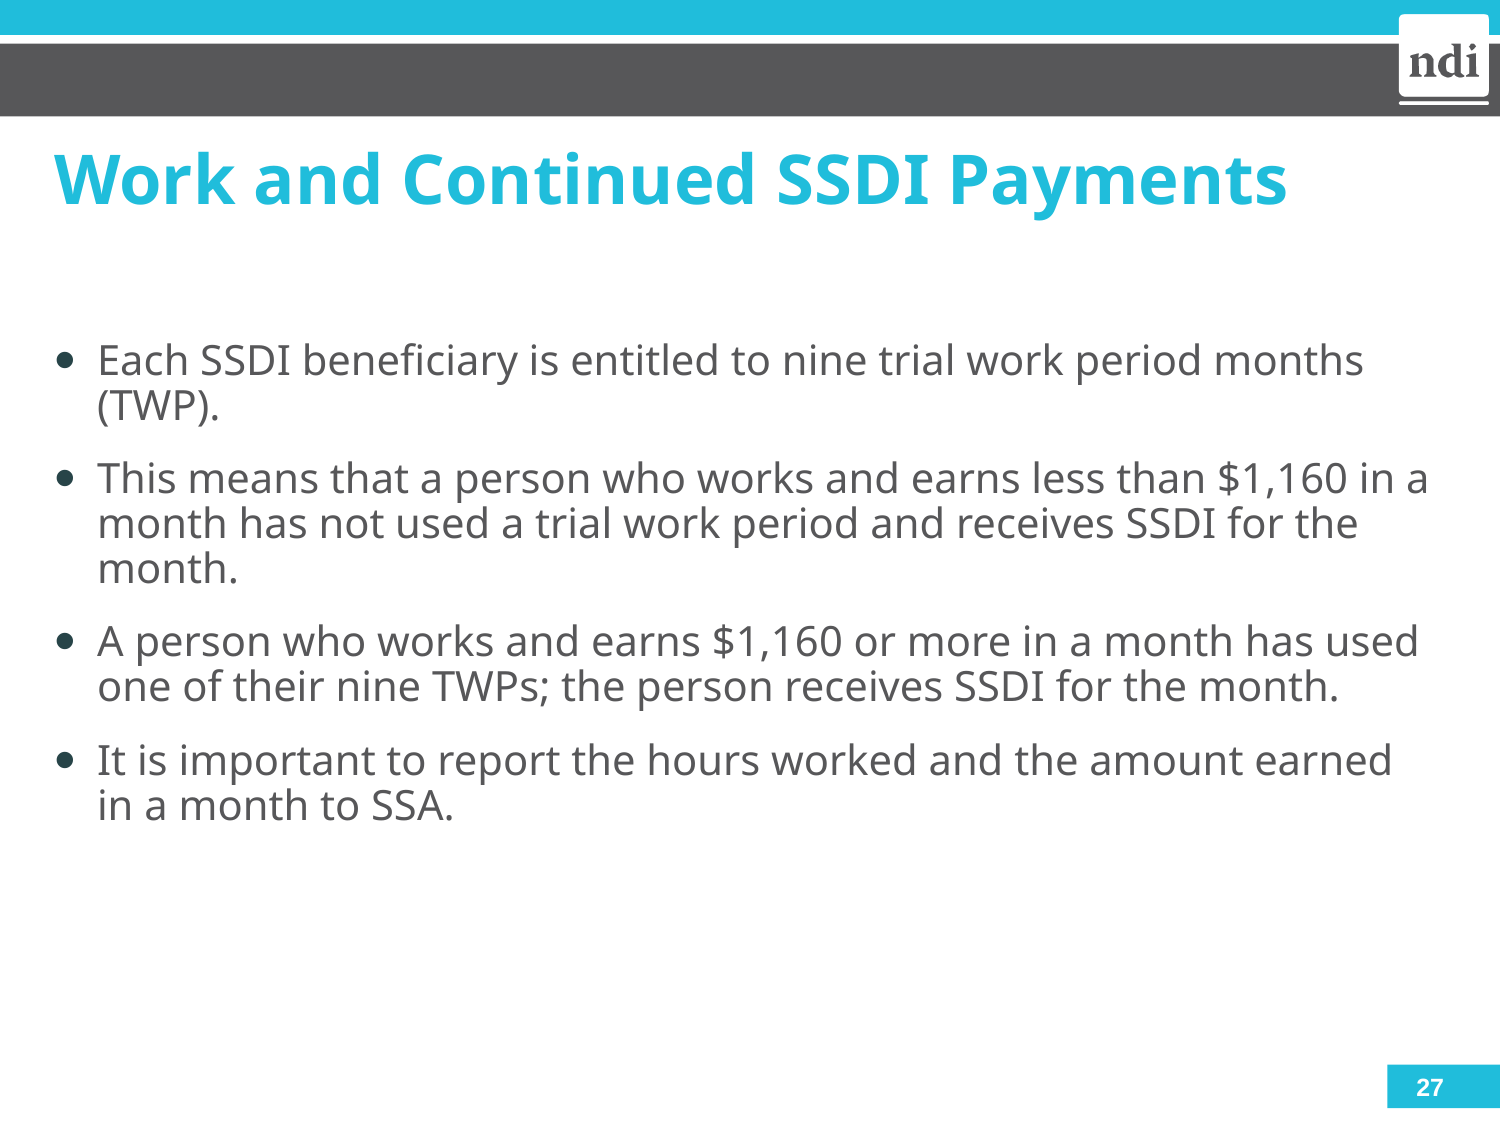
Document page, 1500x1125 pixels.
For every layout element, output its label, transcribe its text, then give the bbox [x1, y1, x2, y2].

slide_number 27 [1387, 1064, 1460, 1109]
list Each SSDI beneficiary is entitled to nine trial work period months (TWP). This means that a person who works and earns less than $1,160 in a month has not used a trial work period and receives SSDI for the month. A person who works and earns $1,160 or more in a month has used one of their nine TWPs; the person receives SSDI for the month. It is important to report the hours worked and the amount earned in a month to SSA. [39, 331, 1454, 1054]
picture [1387, 8, 1500, 110]
title Work and Continued SSDI Payments [39, 129, 1454, 235]
